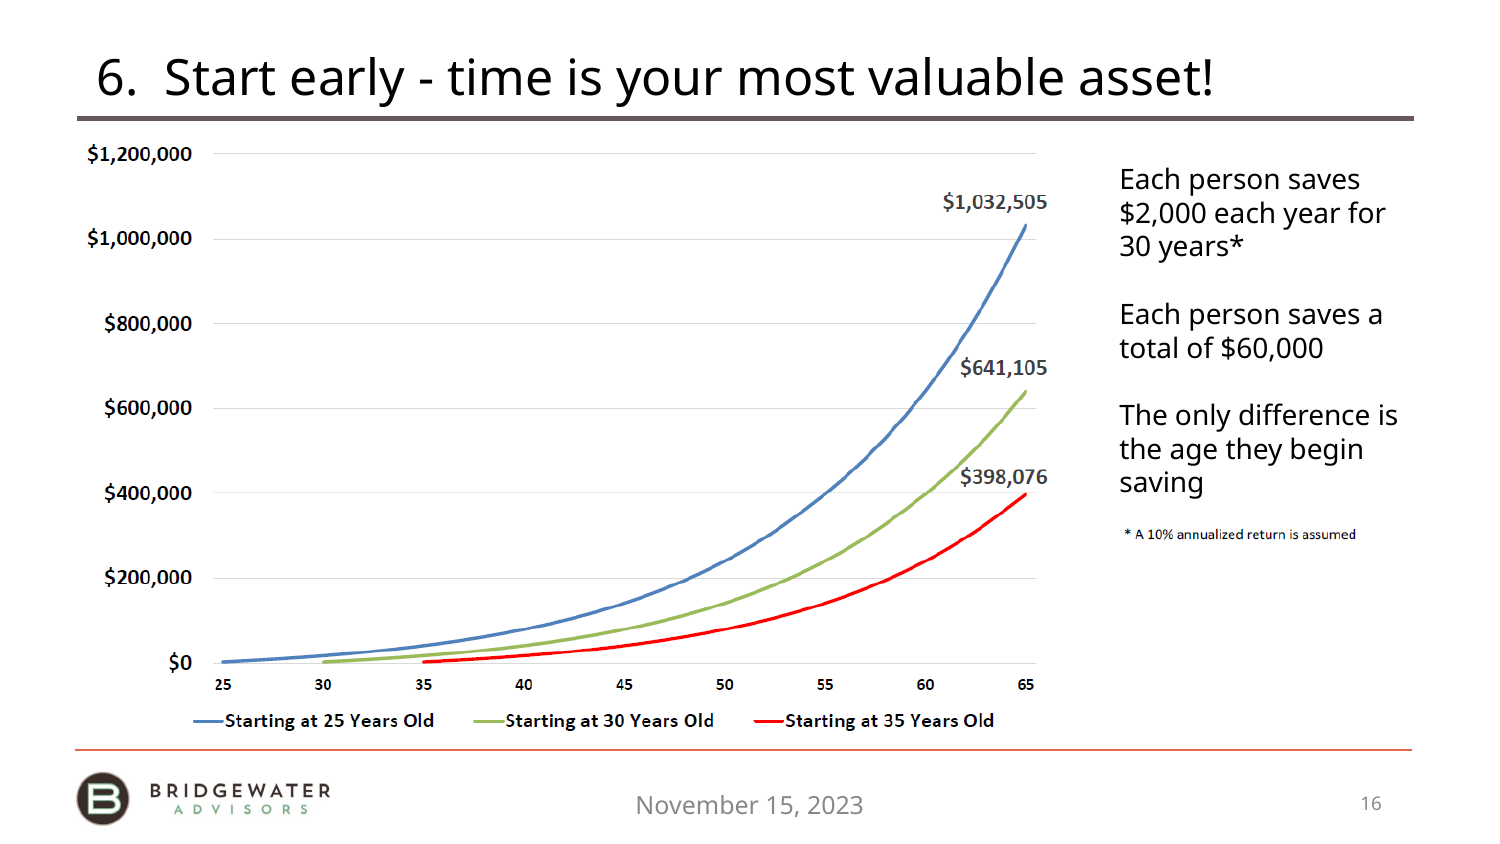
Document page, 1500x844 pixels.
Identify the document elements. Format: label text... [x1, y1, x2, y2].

text_box Each person saves $2,000 each year for 30 years* Each person saves a total of $60,000 The only difference is the age they begin saving [1104, 146, 1429, 514]
picture [75, 770, 330, 827]
picture [81, 127, 1049, 743]
slide_number 16 [1059, 782, 1397, 827]
title 6. Start early - time is your most valuable asset! [81, 42, 1402, 117]
footer November 15, 2023 [496, 782, 1004, 827]
picture [1112, 517, 1376, 552]
